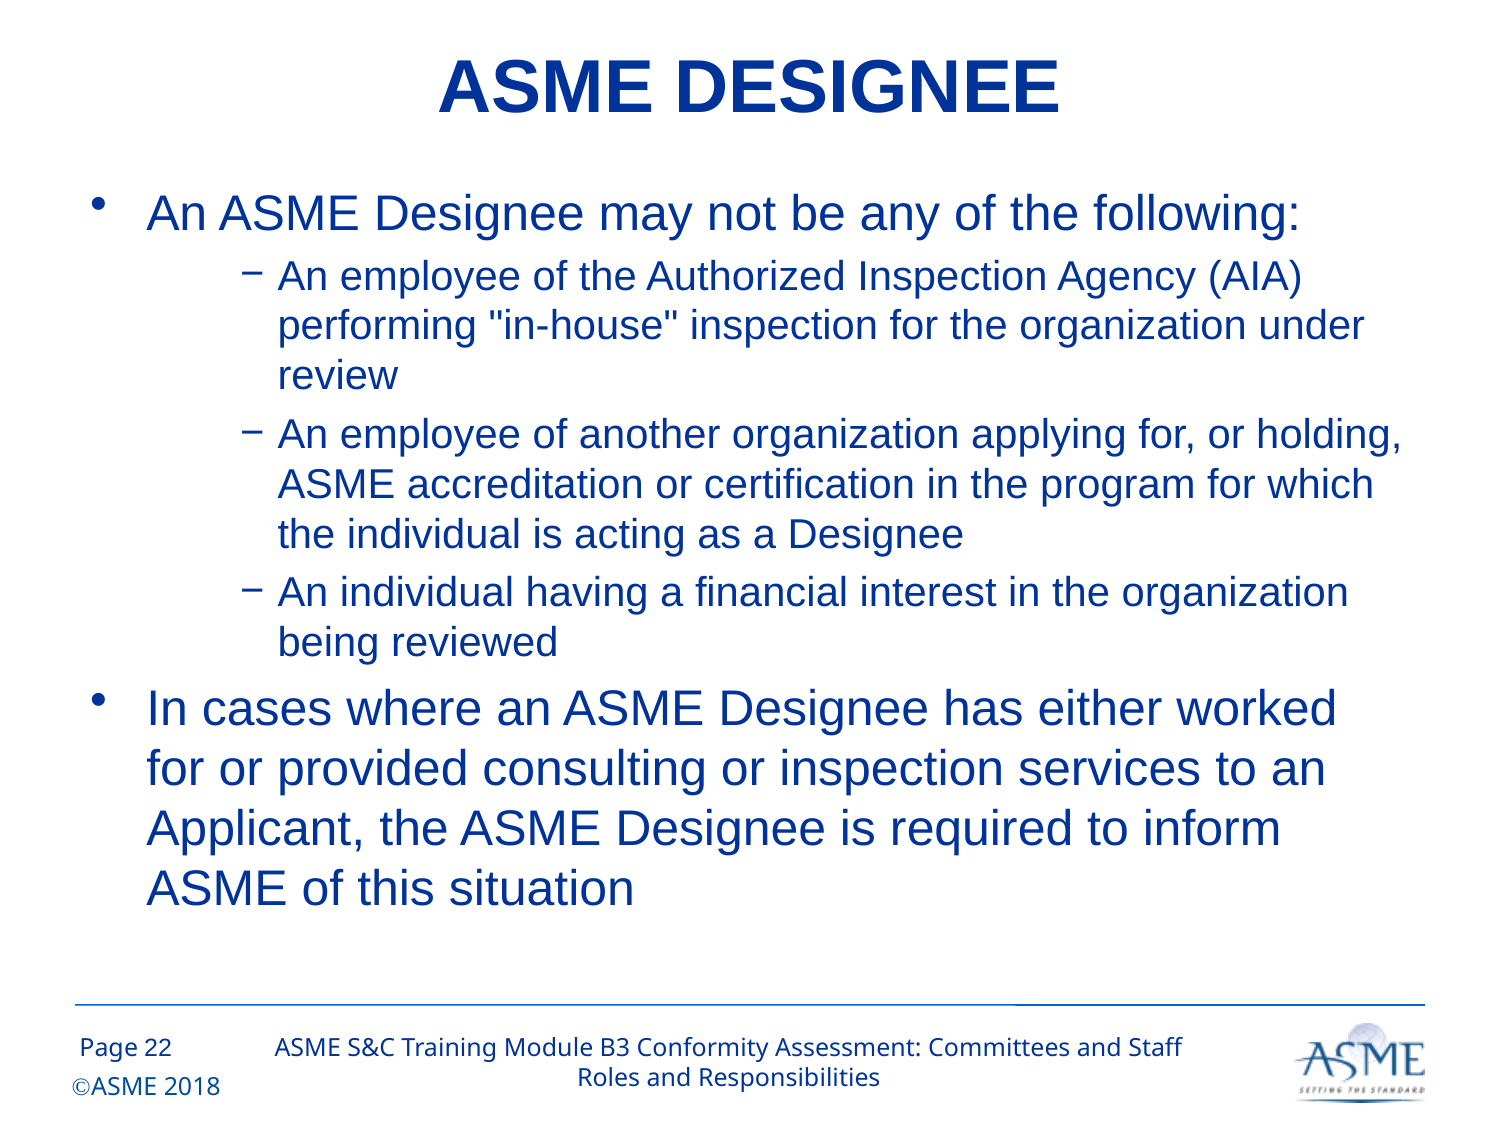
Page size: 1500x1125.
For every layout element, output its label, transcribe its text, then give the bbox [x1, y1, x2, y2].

slide_number 21 [129, 1024, 200, 1103]
picture [1294, 1023, 1425, 1103]
list An ASME Designee may not be any of the following: An employee of the Authorized Inspection Agency (AIA) performing "in-house" inspection for the organization under review An employee of another organization applying for, or holding, ASME accreditation or certification in the program for which the individual is acting as a Designee An individual having a financial interest in the organization being reviewed In cases where an ASME Designee has either worked for or provided consulting or inspection services to an Applicant, the ASME Designee is required to inform ASME of this situation [75, 164, 1425, 960]
footer ASME S&C Training Module B3 Conformity Assessment: Committees and Staff Roles and Responsibilities [229, 1024, 1230, 1103]
title ASME DESIGNEE [150, 45, 1350, 120]
